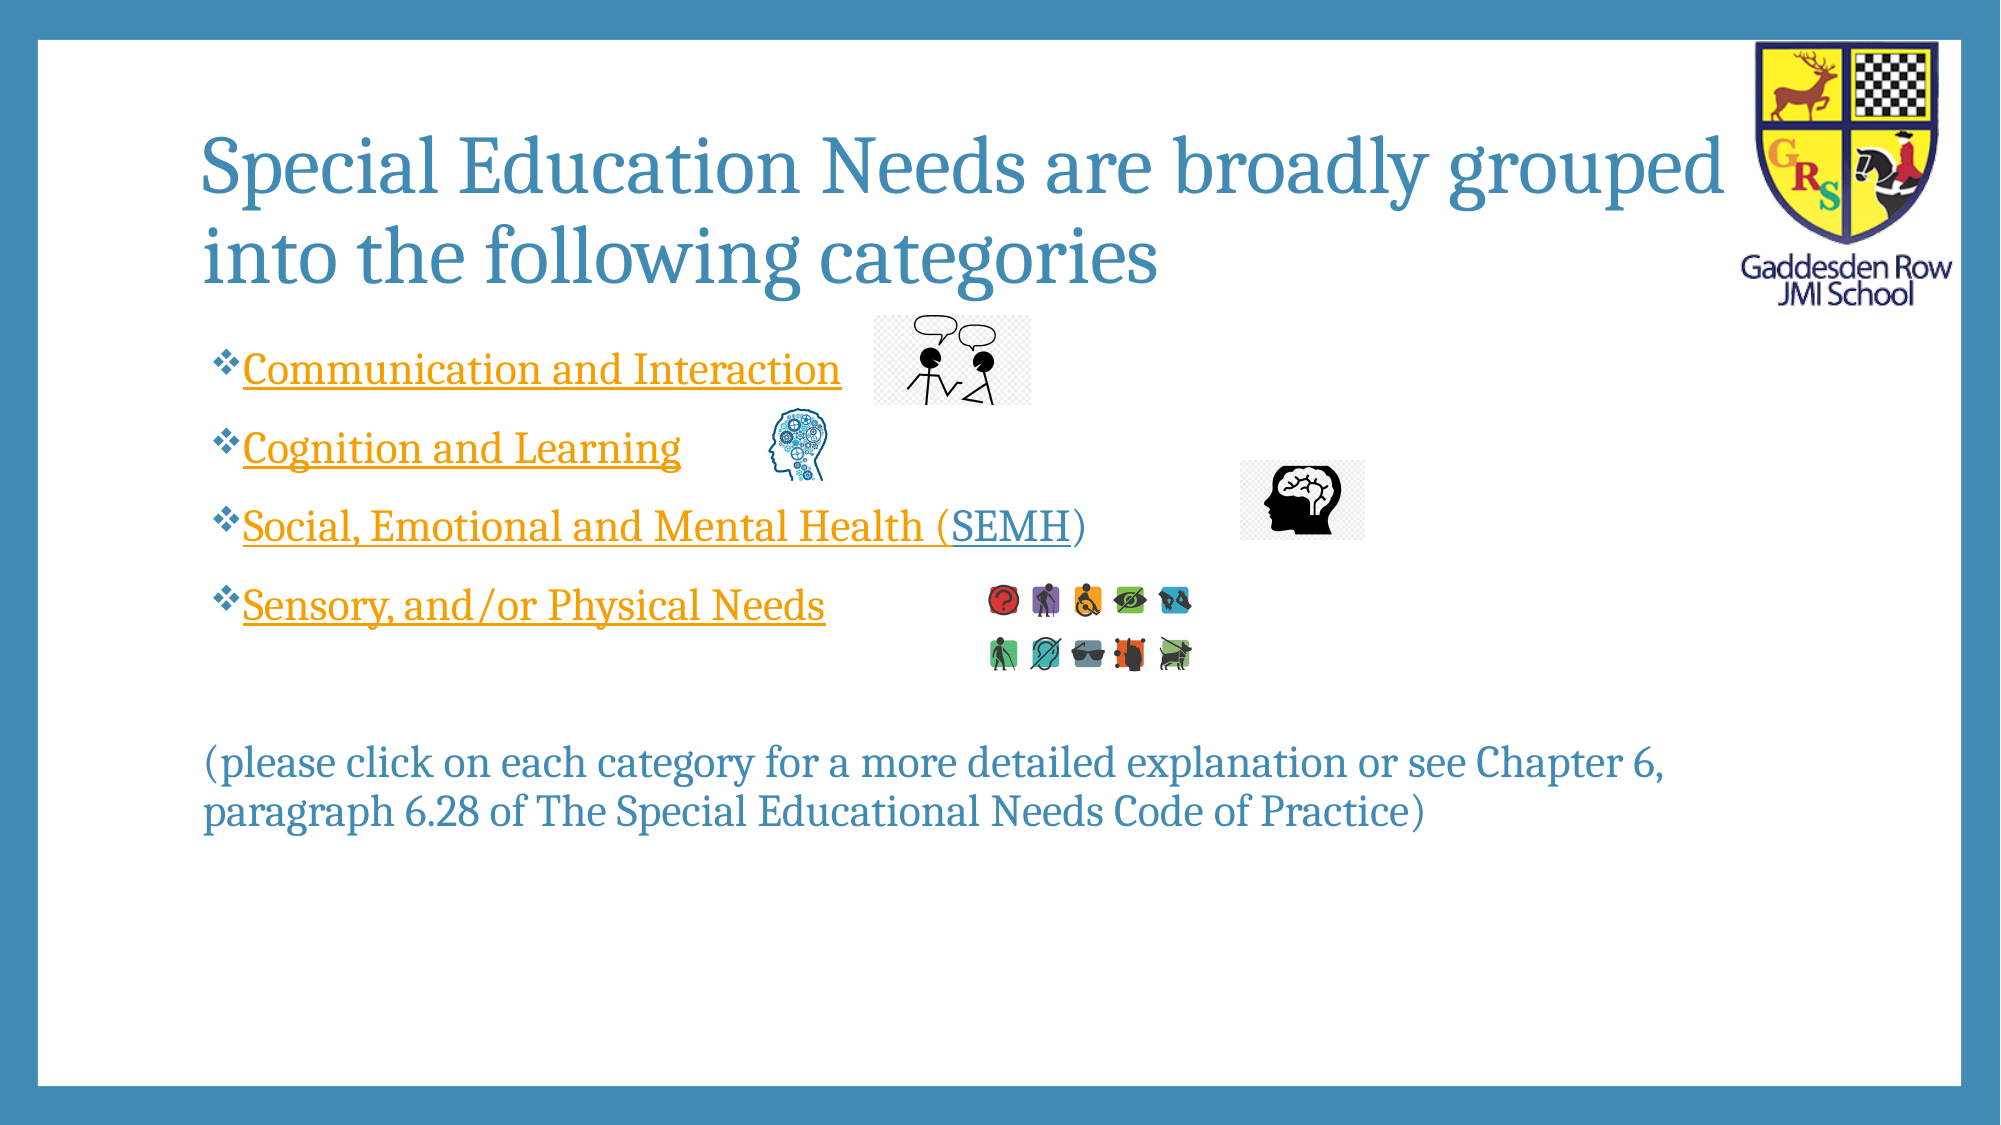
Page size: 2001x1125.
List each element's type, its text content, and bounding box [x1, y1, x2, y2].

picture [873, 315, 1032, 406]
picture [1240, 460, 1366, 541]
list Communication and Interaction Cognition and Learning Social, Emotional and Mental Health (SEMH) Sensory, and/or Physical Needs (please click on each category for a more detailed explanation or see Chapter 6, paragraph 6.28 of The Special Educational Needs Code of Practice) [187, 337, 1808, 1000]
picture [1710, 39, 1984, 313]
title Special Education Needs are broadly grouped into the following categories [187, 99, 1808, 323]
picture [766, 404, 831, 484]
picture [982, 573, 1201, 678]
